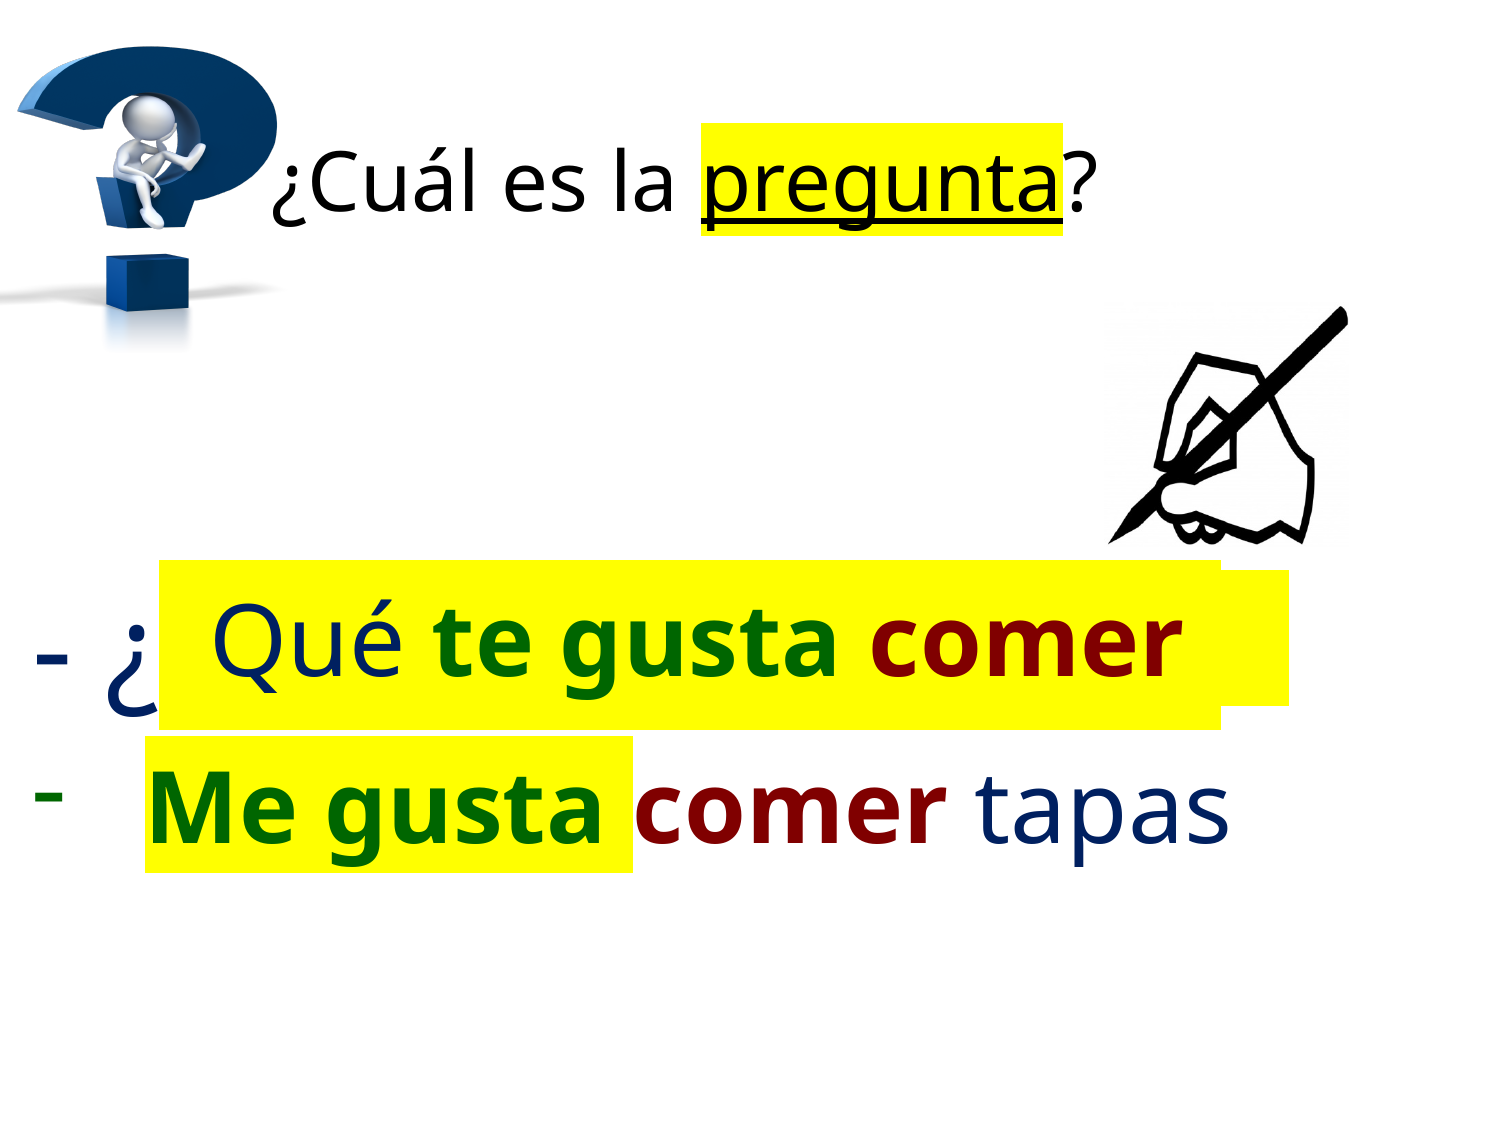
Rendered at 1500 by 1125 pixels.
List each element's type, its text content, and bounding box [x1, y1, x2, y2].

text_box Qué te gusta comer [194, 569, 1459, 704]
picture [1104, 302, 1349, 547]
text_box ¿Cuál es la pregunta? - ¿ ? Me gusta comer tapas [17, 0, 1459, 871]
picture [0, 38, 327, 354]
